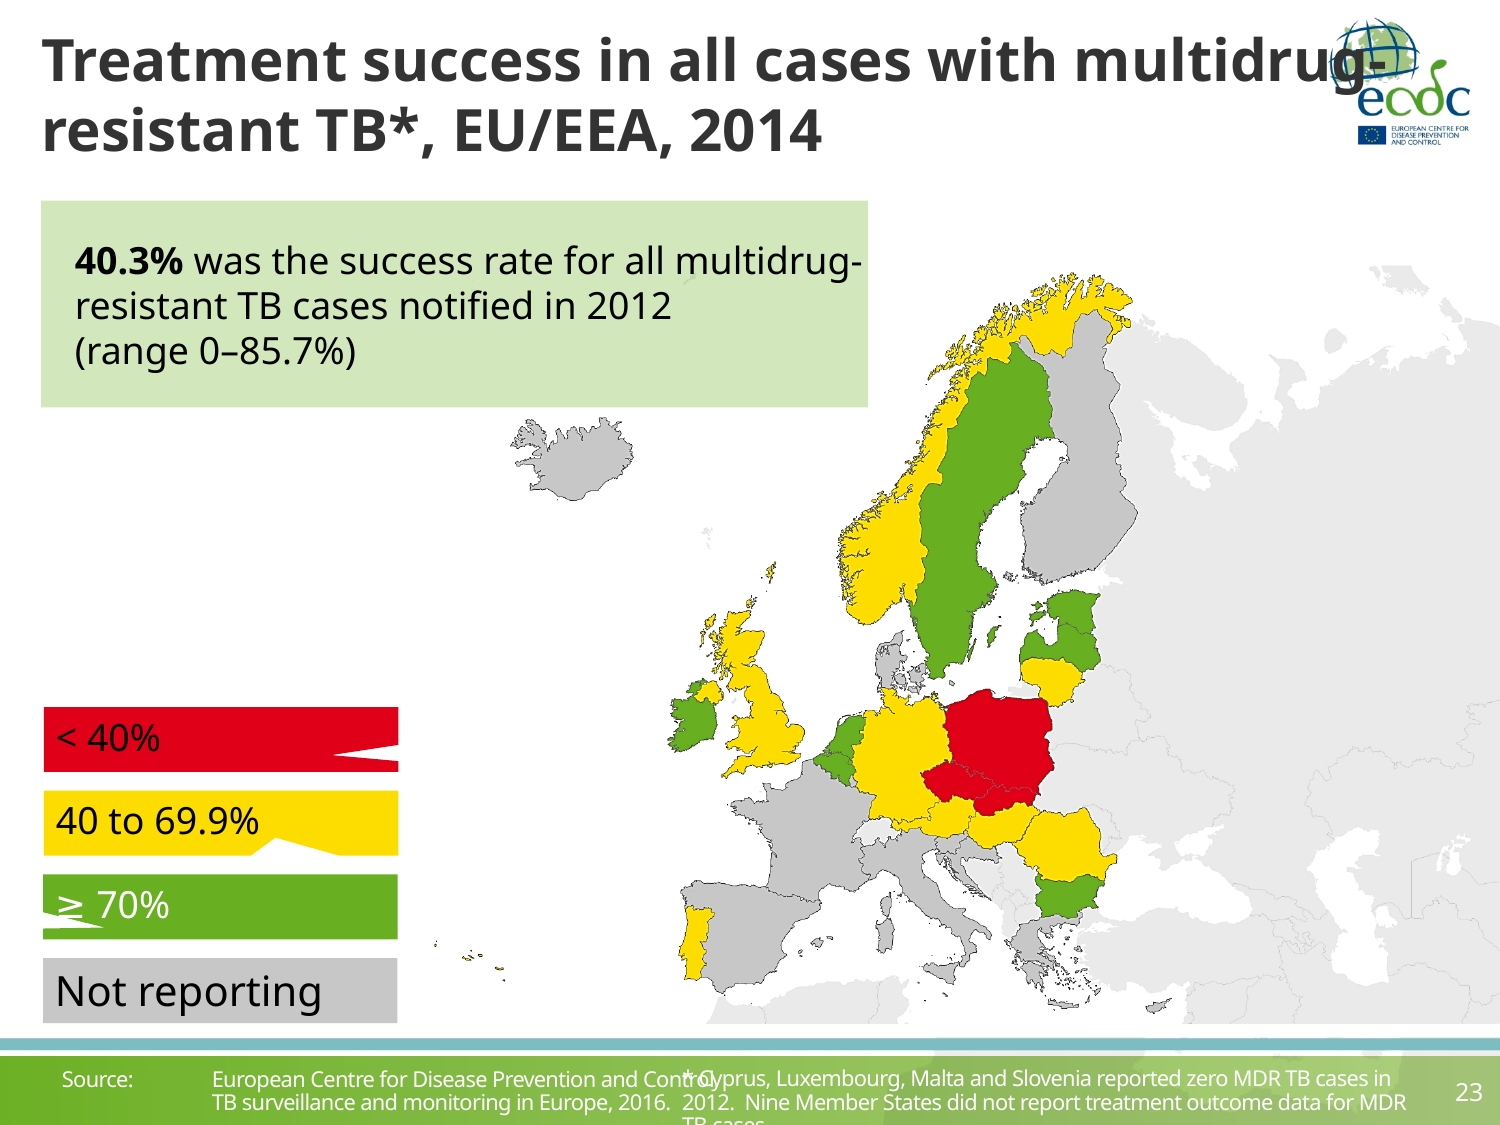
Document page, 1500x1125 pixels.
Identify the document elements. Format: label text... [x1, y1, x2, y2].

slide_number 23 [1447, 1076, 1484, 1124]
text_box * Cyprus, Luxembourg, Malta and Slovenia reported zero MDR TB cases in 2012. Nine Member States did not report treatment outcome data for MDR TB cases. [755, 1060, 1447, 1125]
text_box ≥ 70% [43, 874, 396, 940]
picture [401, 265, 1500, 1024]
text_box Not reporting [43, 958, 396, 1024]
title Treatment success in all cases with multidrug-resistant TB*, EU/EEA, 2014 [41, 23, 1392, 159]
picture [0, 1037, 1500, 1125]
text_box 40 to 69.9% [43, 790, 396, 856]
text_box Source: European Centre for Disease Prevention and Control. TB surveillance and monitoring in Europe, 2016. [47, 1060, 755, 1125]
text_box < 40% [43, 707, 396, 772]
text_box 40.3% was the success rate for all multidrug-resistant TB cases notified in 2012 (range 0–85.7%) [41, 200, 868, 408]
picture [1328, 17, 1473, 148]
